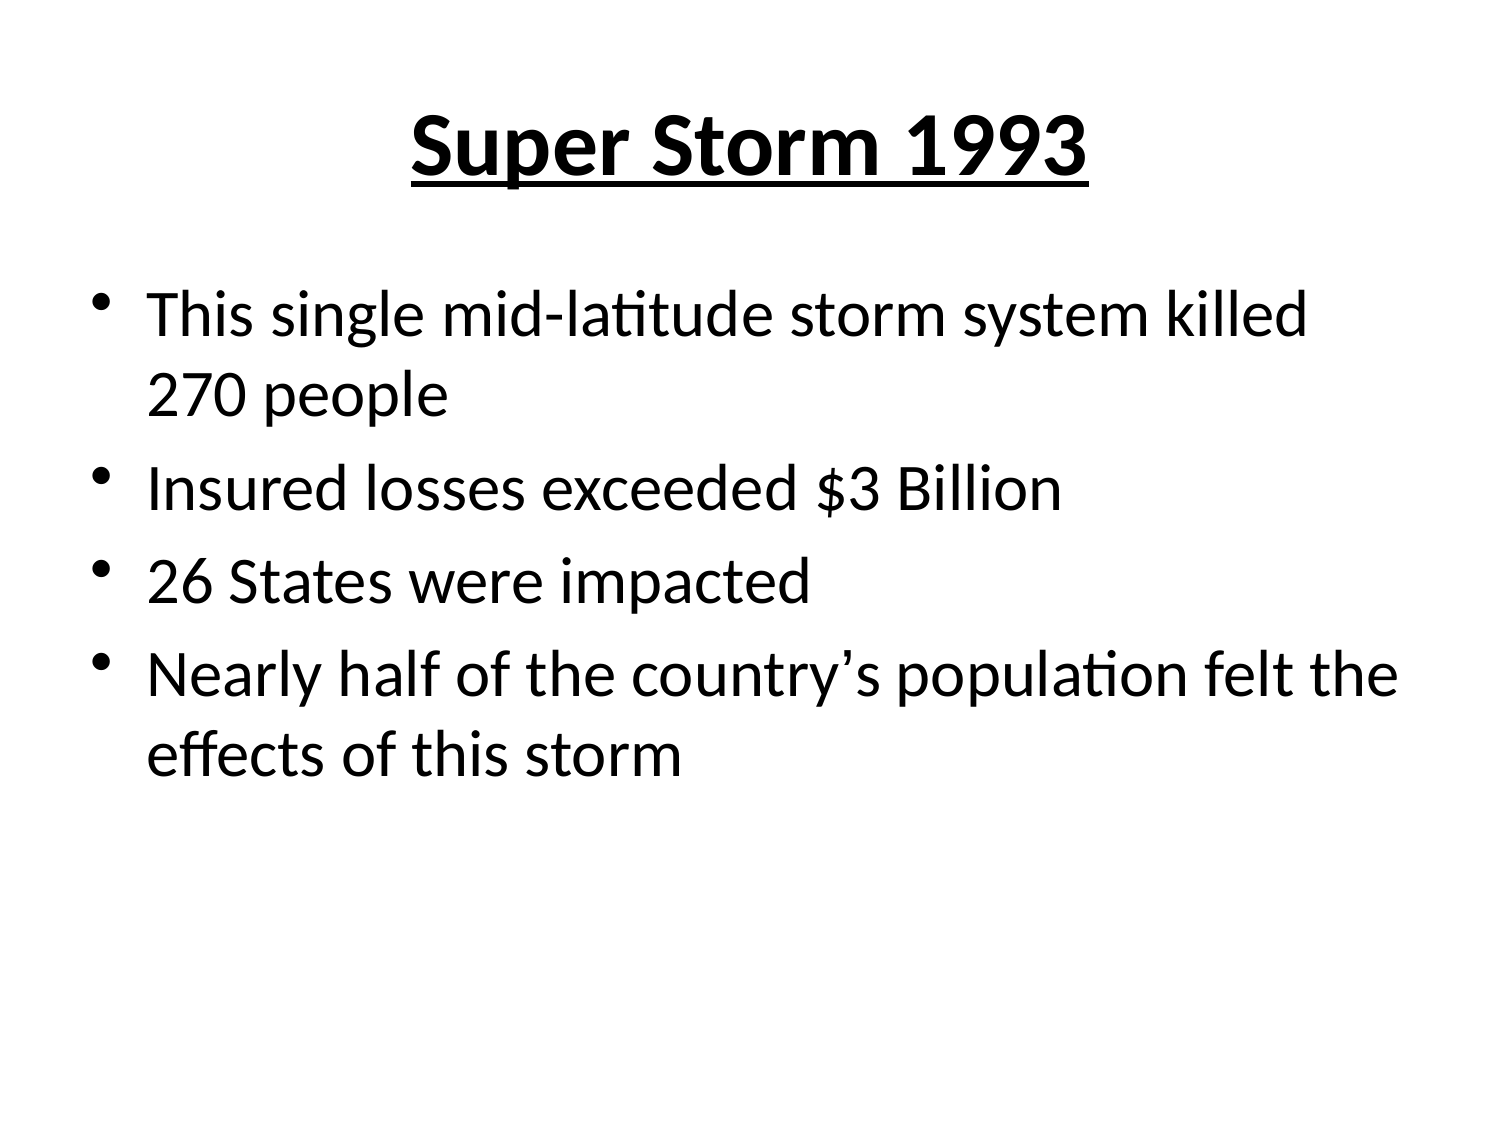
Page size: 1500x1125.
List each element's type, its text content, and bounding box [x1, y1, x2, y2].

title Super Storm 1993 [75, 45, 1425, 233]
list This single mid-latitude storm system killed 270 people Insured losses exceeded $3 Billion 26 States were impacted Nearly half of the country’s population felt the effects of this storm [75, 262, 1425, 1005]
